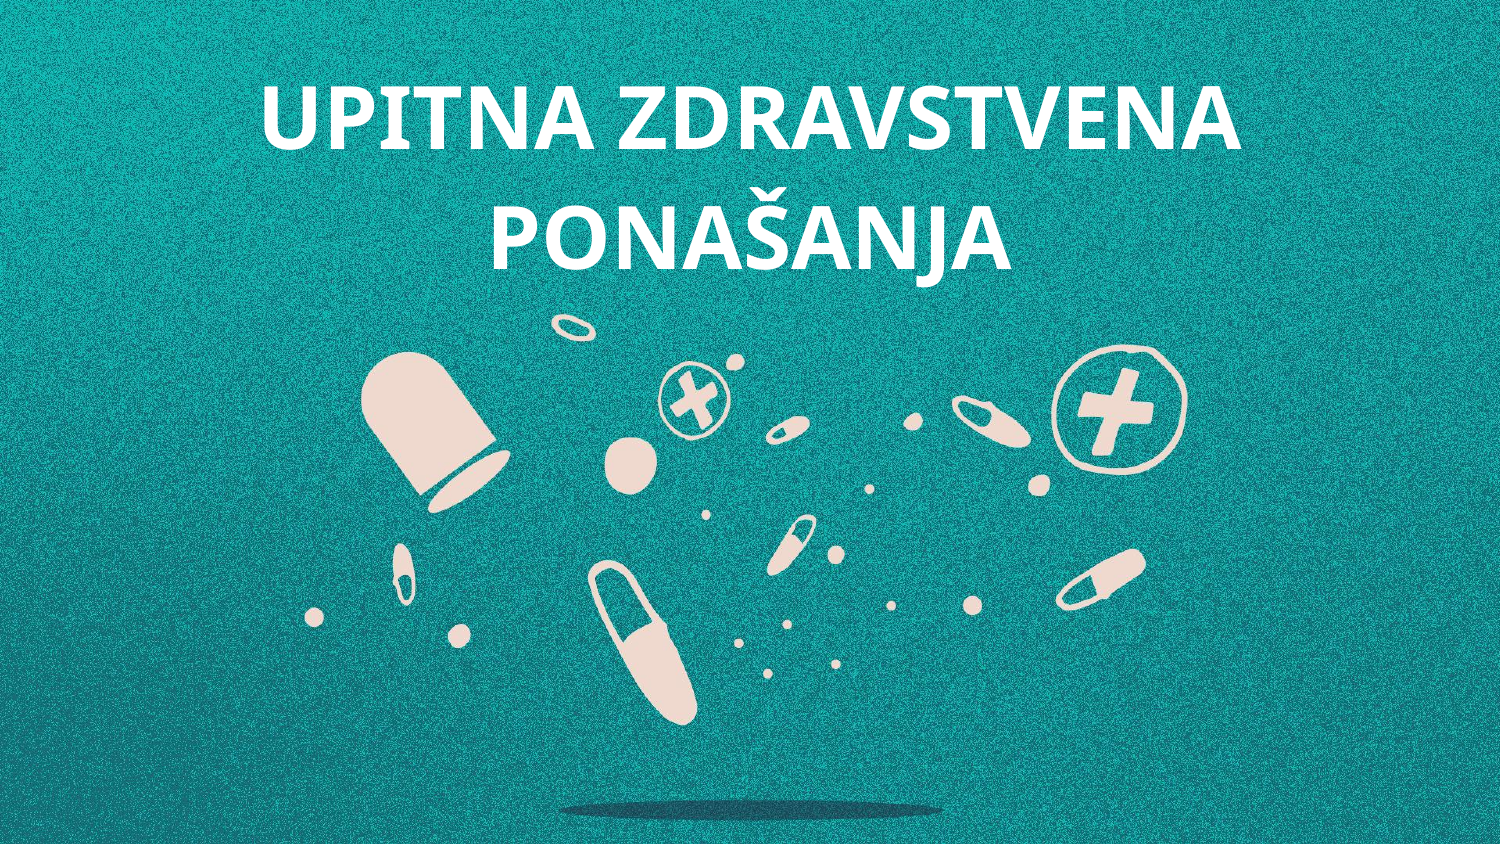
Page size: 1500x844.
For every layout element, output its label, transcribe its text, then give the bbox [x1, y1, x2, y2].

title UPITNA ZDRAVSTVENA PONAŠANJA [51, 38, 1449, 311]
picture [0, 0, 1500, 844]
